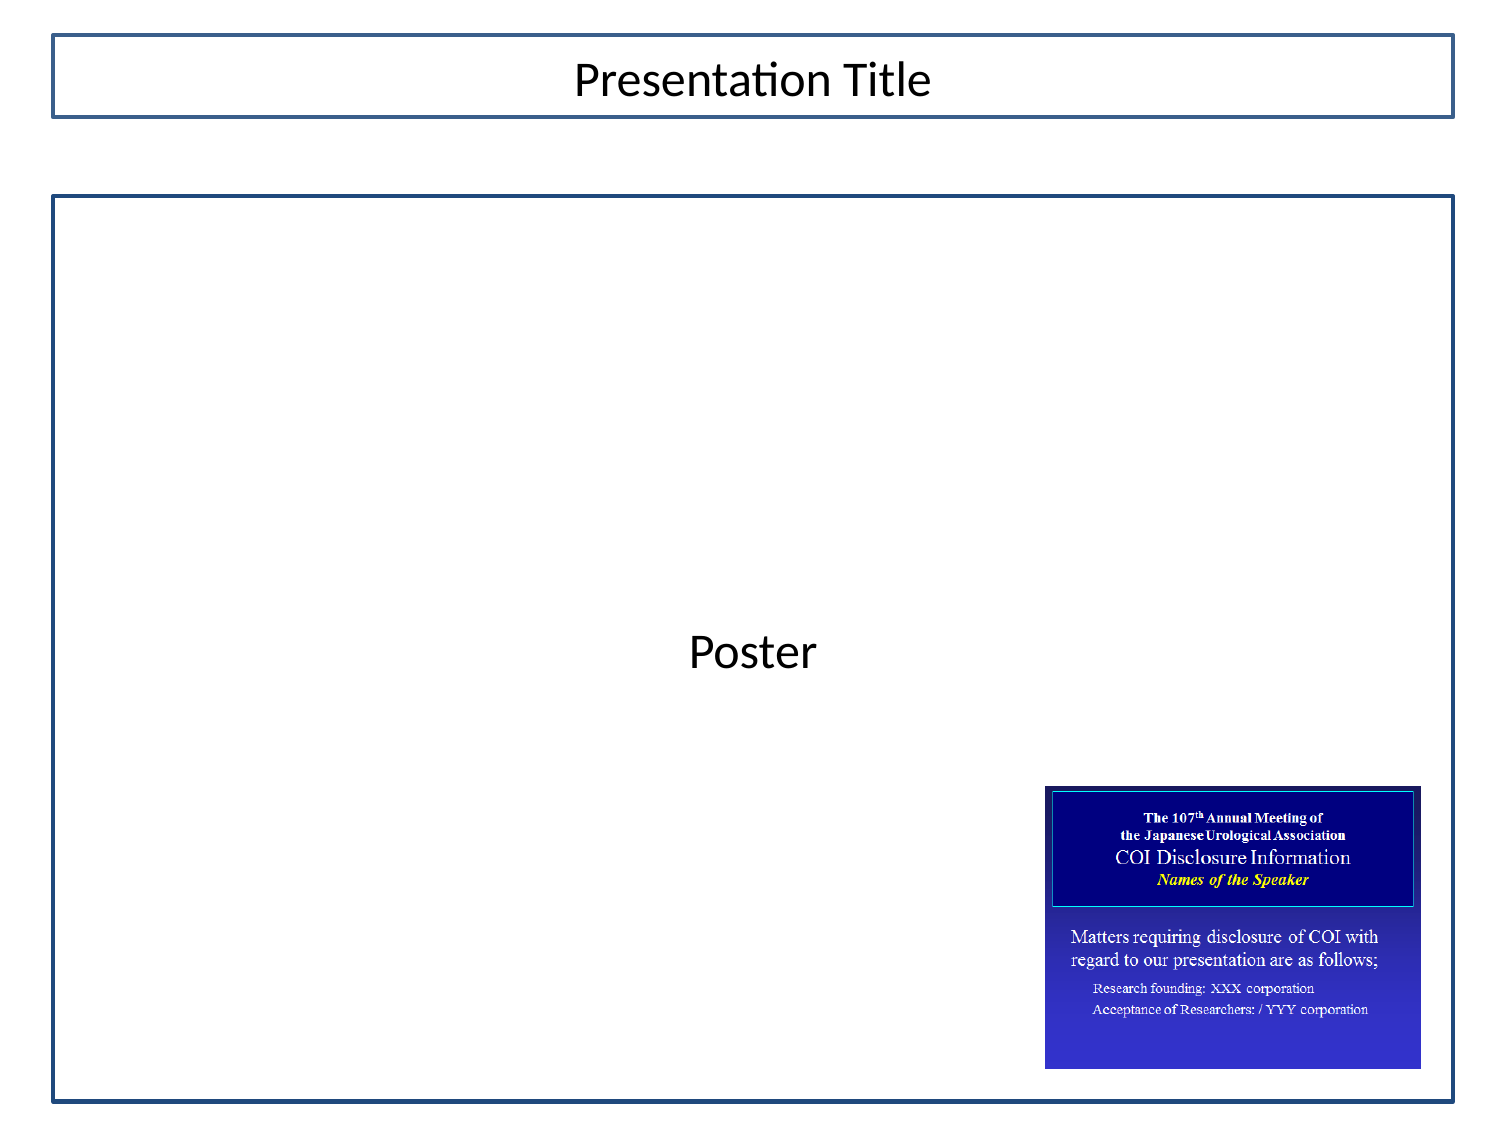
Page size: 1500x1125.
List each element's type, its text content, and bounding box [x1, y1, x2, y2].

picture [1045, 786, 1421, 1069]
text_box Presentation Title [51, 33, 1455, 119]
text_box Poster [51, 194, 1455, 1104]
